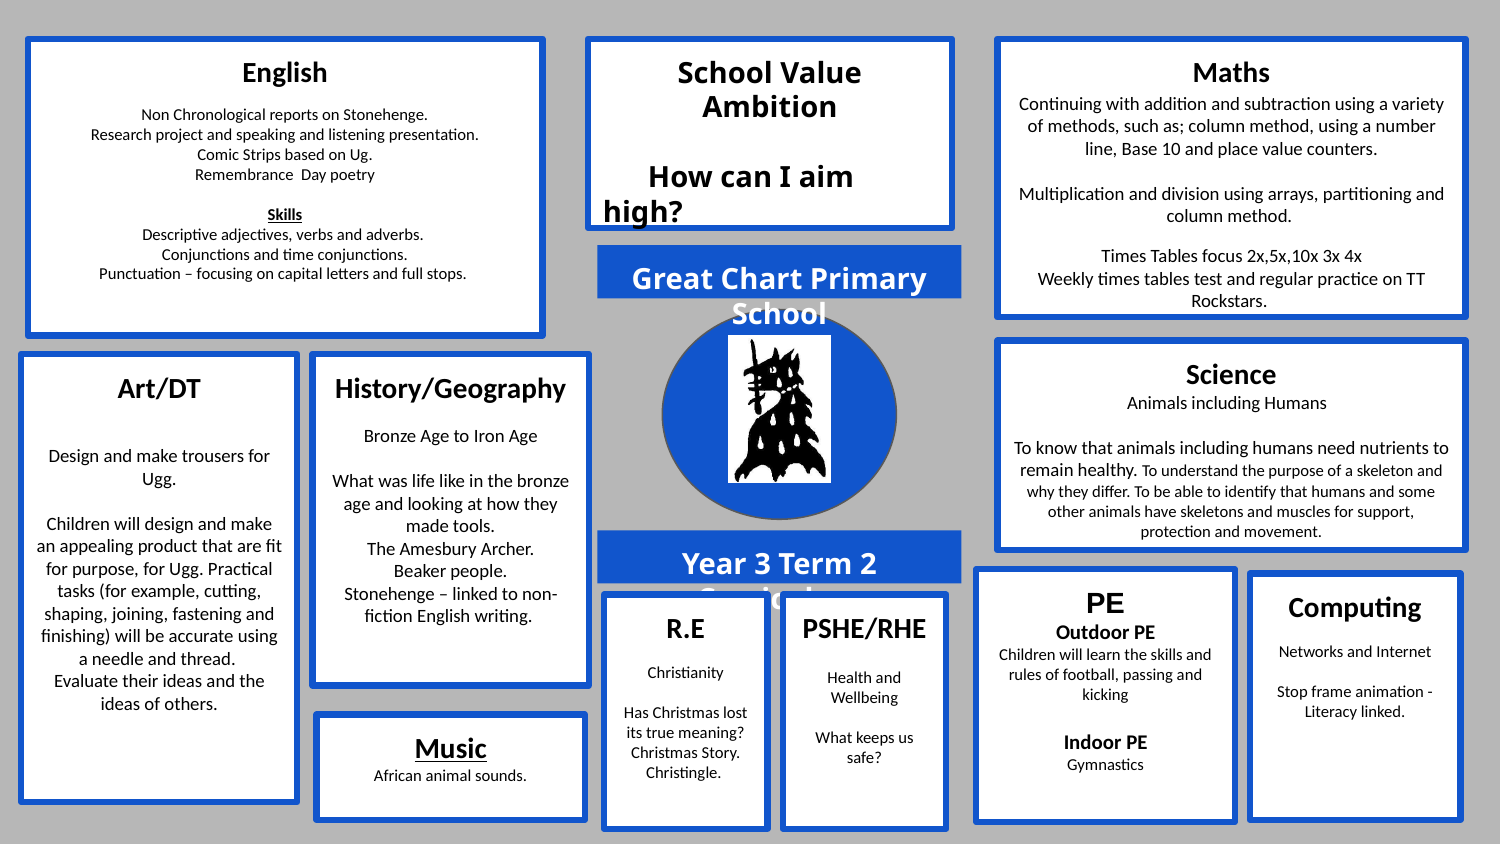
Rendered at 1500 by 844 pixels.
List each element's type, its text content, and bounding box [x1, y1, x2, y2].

text_box Great Chart Primary School [597, 245, 962, 299]
text_box English Non Chronological reports on Stonehenge. Research project and speaking and listening presentation. Comic Strips based on Ug. Remembrance Day poetry Skills Descriptive adjectives, verbs and adverbs. Conjunctions and time conjunctions. Punctuation – focusing on capital letters and full stops. [27, 38, 543, 336]
text_box Science Animals including Humans To know that animals including humans need nutrients to remain healthy. To understand the purpose of a skeleton and why they differ. To be able to identify that humans and some other animals have skeletons and muscles for support, protection and movement. [997, 340, 1466, 551]
text_box Maths Continuing with addition and subtraction using a variety of methods, such as; column method, using a number line, Base 10 and place value counters. Multiplication and division using arrays, partitioning and column method. Times Tables focus 2x,5x,10x 3x 4x Weekly times tables test and regular practice on TT Rockstars. [997, 38, 1466, 318]
text_box School Value Ambition How can I aim high? [588, 38, 952, 228]
text_box R.E Christianity Has Christmas lost its true meaning? Christmas Story. Christingle. [603, 594, 768, 829]
text_box PE Outdoor PE Children will learn the skills and rules of football, passing and kicking Indoor PE Gymnastics [976, 569, 1235, 823]
text_box Music African animal sounds. [316, 714, 585, 820]
picture [727, 335, 831, 483]
text_box [662, 309, 897, 520]
text_box Year 3 Term 2 Curriculum [597, 530, 962, 584]
text_box PSHE/RHE Health and Wellbeing What keeps us safe? [782, 594, 947, 829]
text_box Computing Networks and Internet Stop frame animation - Literacy linked. [1249, 573, 1461, 820]
text_box History/Geography Bronze Age to Iron Age What was life like in the bronze age and looking at how they made tools. The Amesbury Archer. Beaker people. Stonehenge – linked to non-fiction English writing. [312, 353, 589, 686]
text_box Art/DT Design and make trousers for Ugg. Children will design and make an appealing product that are fit for purpose, for Ugg. Practical tasks (for example, cutting, shaping, joining, fastening and finishing) will be accurate using a needle and thread. Evaluate their ideas and the ideas of others. [21, 353, 298, 803]
